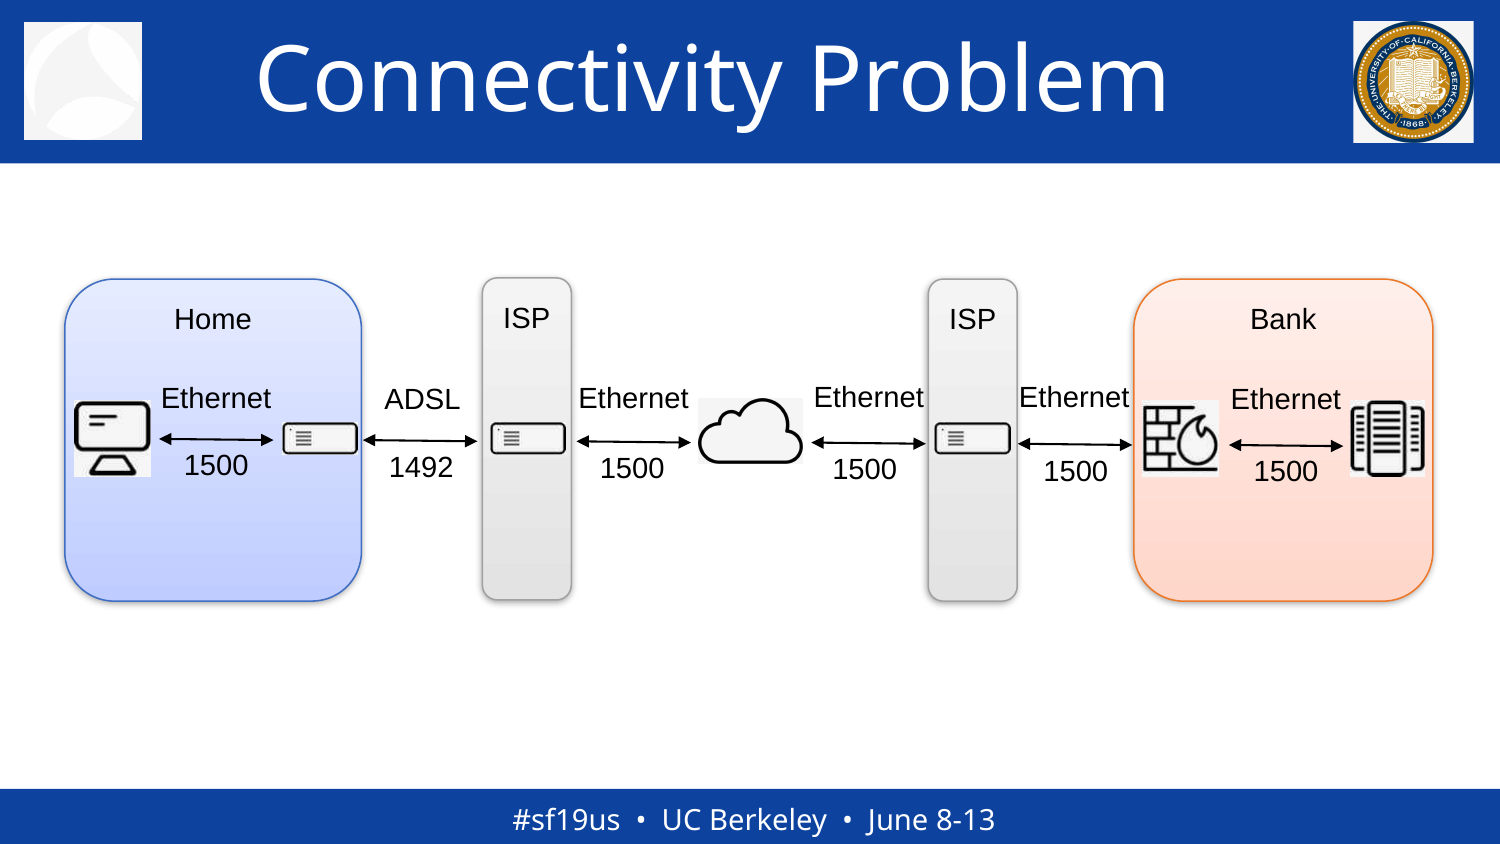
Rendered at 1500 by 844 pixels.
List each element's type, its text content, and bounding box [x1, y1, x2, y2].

text_box 1500 [817, 452, 913, 493]
picture [1142, 400, 1219, 477]
text_box Ethernet [1004, 371, 1145, 422]
text_box Home [64, 278, 363, 602]
text_box ISP [927, 278, 1018, 421]
picture [282, 422, 359, 456]
picture [74, 400, 151, 477]
picture [934, 422, 1011, 456]
text_box ISP [481, 277, 573, 601]
text_box 1500 [1238, 456, 1334, 495]
text_box Ethernet [563, 372, 704, 422]
text_box 1492 [373, 449, 469, 491]
text_box Ethernet [145, 372, 287, 422]
picture [490, 422, 567, 456]
text_box 1500 [1028, 455, 1124, 495]
text_box 1500 [168, 450, 264, 489]
text_box Ethernet [1215, 373, 1357, 423]
picture [1353, 21, 1474, 143]
text_box ADSL [369, 373, 476, 423]
picture [1350, 400, 1425, 477]
text_box Bank [1133, 278, 1434, 602]
picture [24, 22, 142, 140]
text_box ISP [927, 422, 933, 441]
text_box 1500 [584, 452, 680, 492]
text_box ISP [1011, 422, 1018, 443]
title Connectivity Problem [152, 1, 1275, 163]
picture [698, 398, 803, 465]
text_box Ethernet [798, 371, 940, 422]
text_box ISP [927, 452, 1018, 602]
